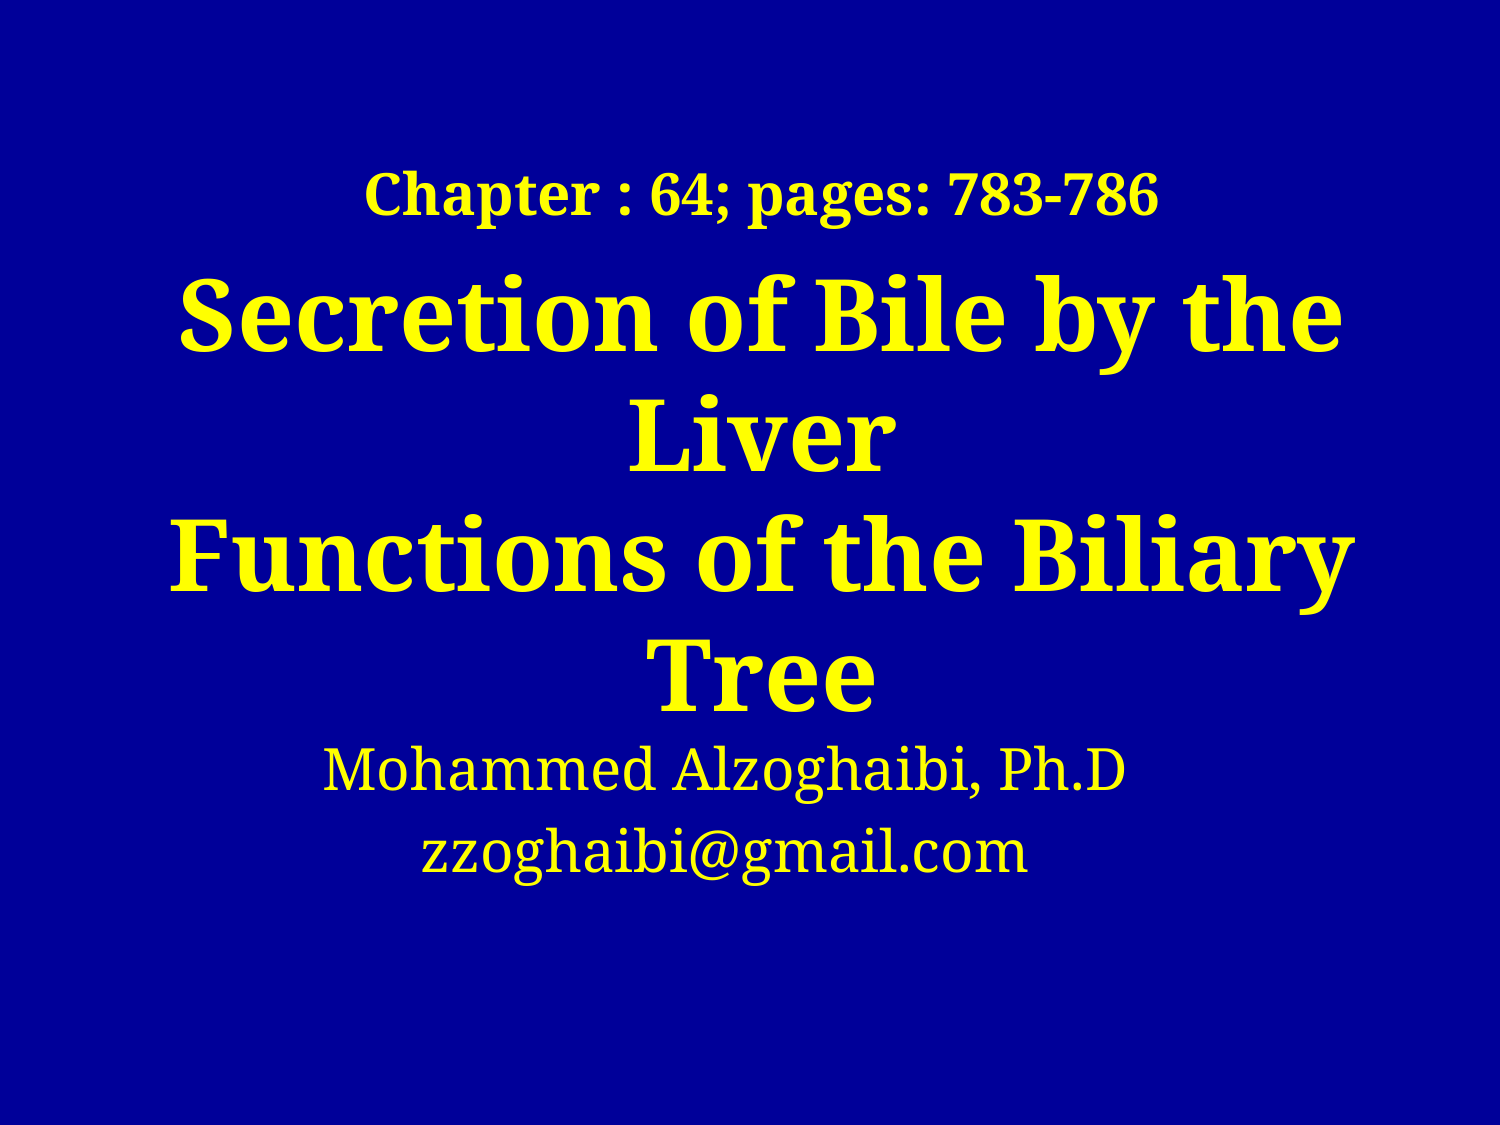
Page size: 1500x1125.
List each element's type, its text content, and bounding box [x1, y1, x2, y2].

subtitle Mohammed Alzoghaibi, Ph.D zzoghaibi@gmail.com [199, 724, 1251, 863]
title Secretion of Bile by the Liver Functions of the Biliary Tree [124, 337, 1401, 526]
text_box Chapter : 64; pages: 783-786 [349, 149, 1176, 235]
